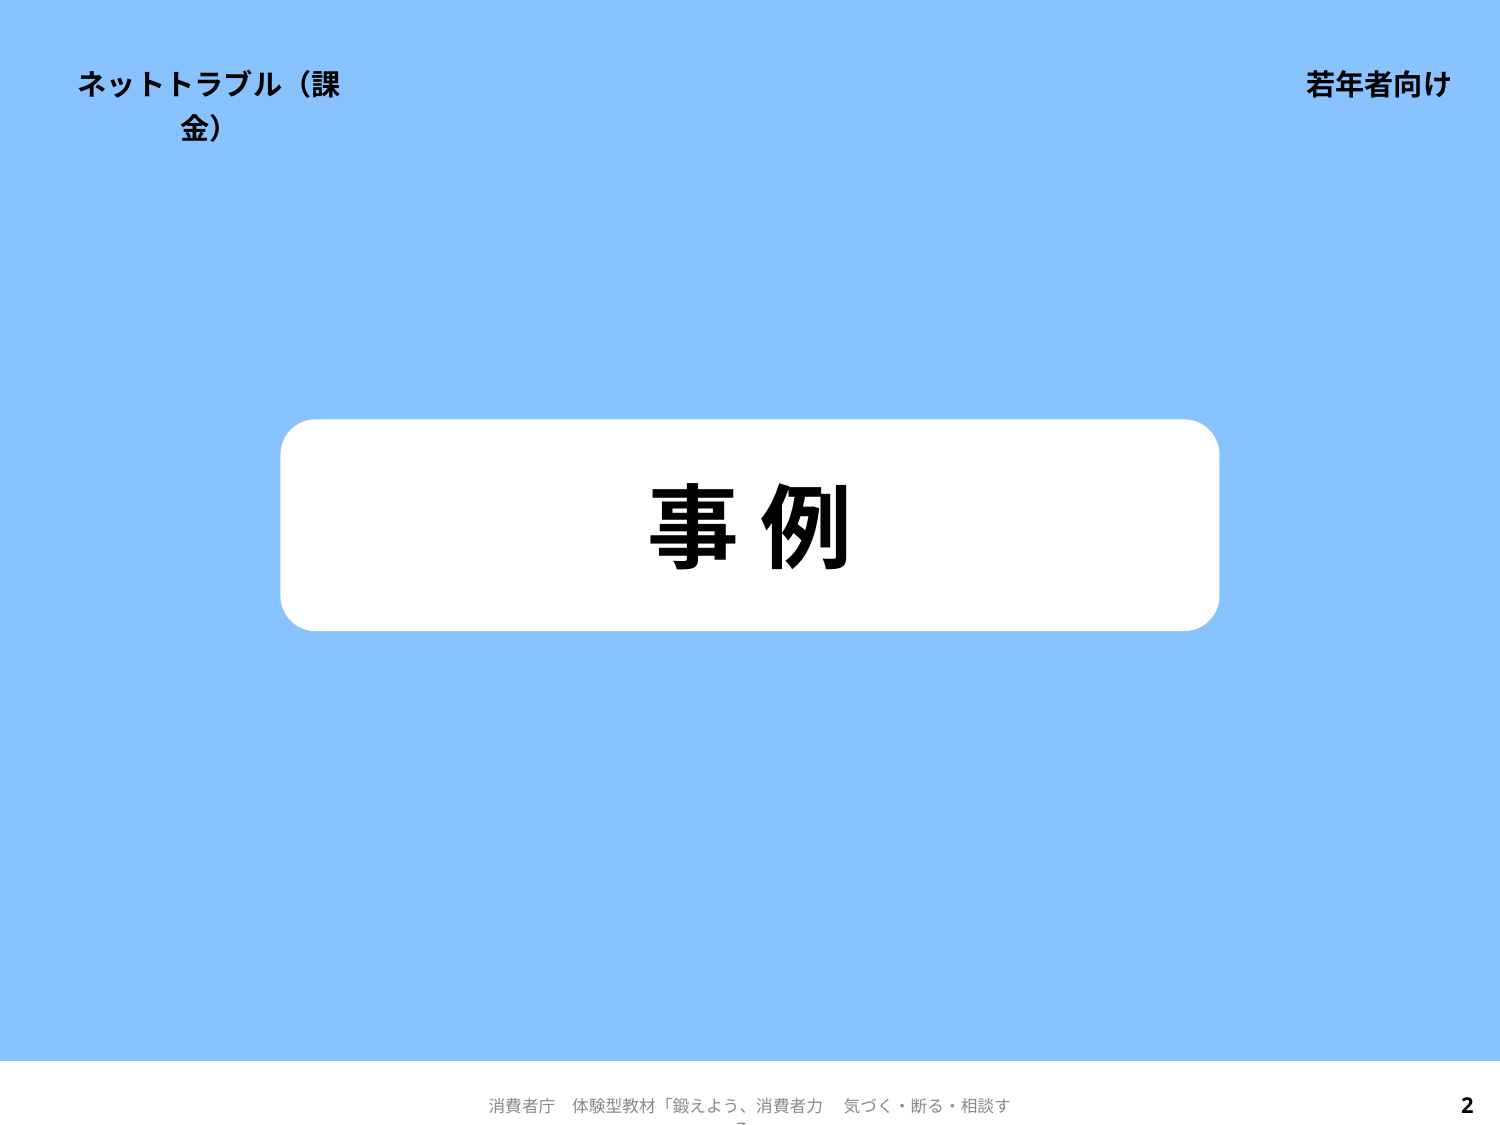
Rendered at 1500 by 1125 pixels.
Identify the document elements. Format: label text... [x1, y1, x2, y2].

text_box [280, 419, 1220, 632]
text_box 若年者向け [1276, 46, 1483, 114]
text_box ネットトラブル（課金） [60, 46, 359, 158]
